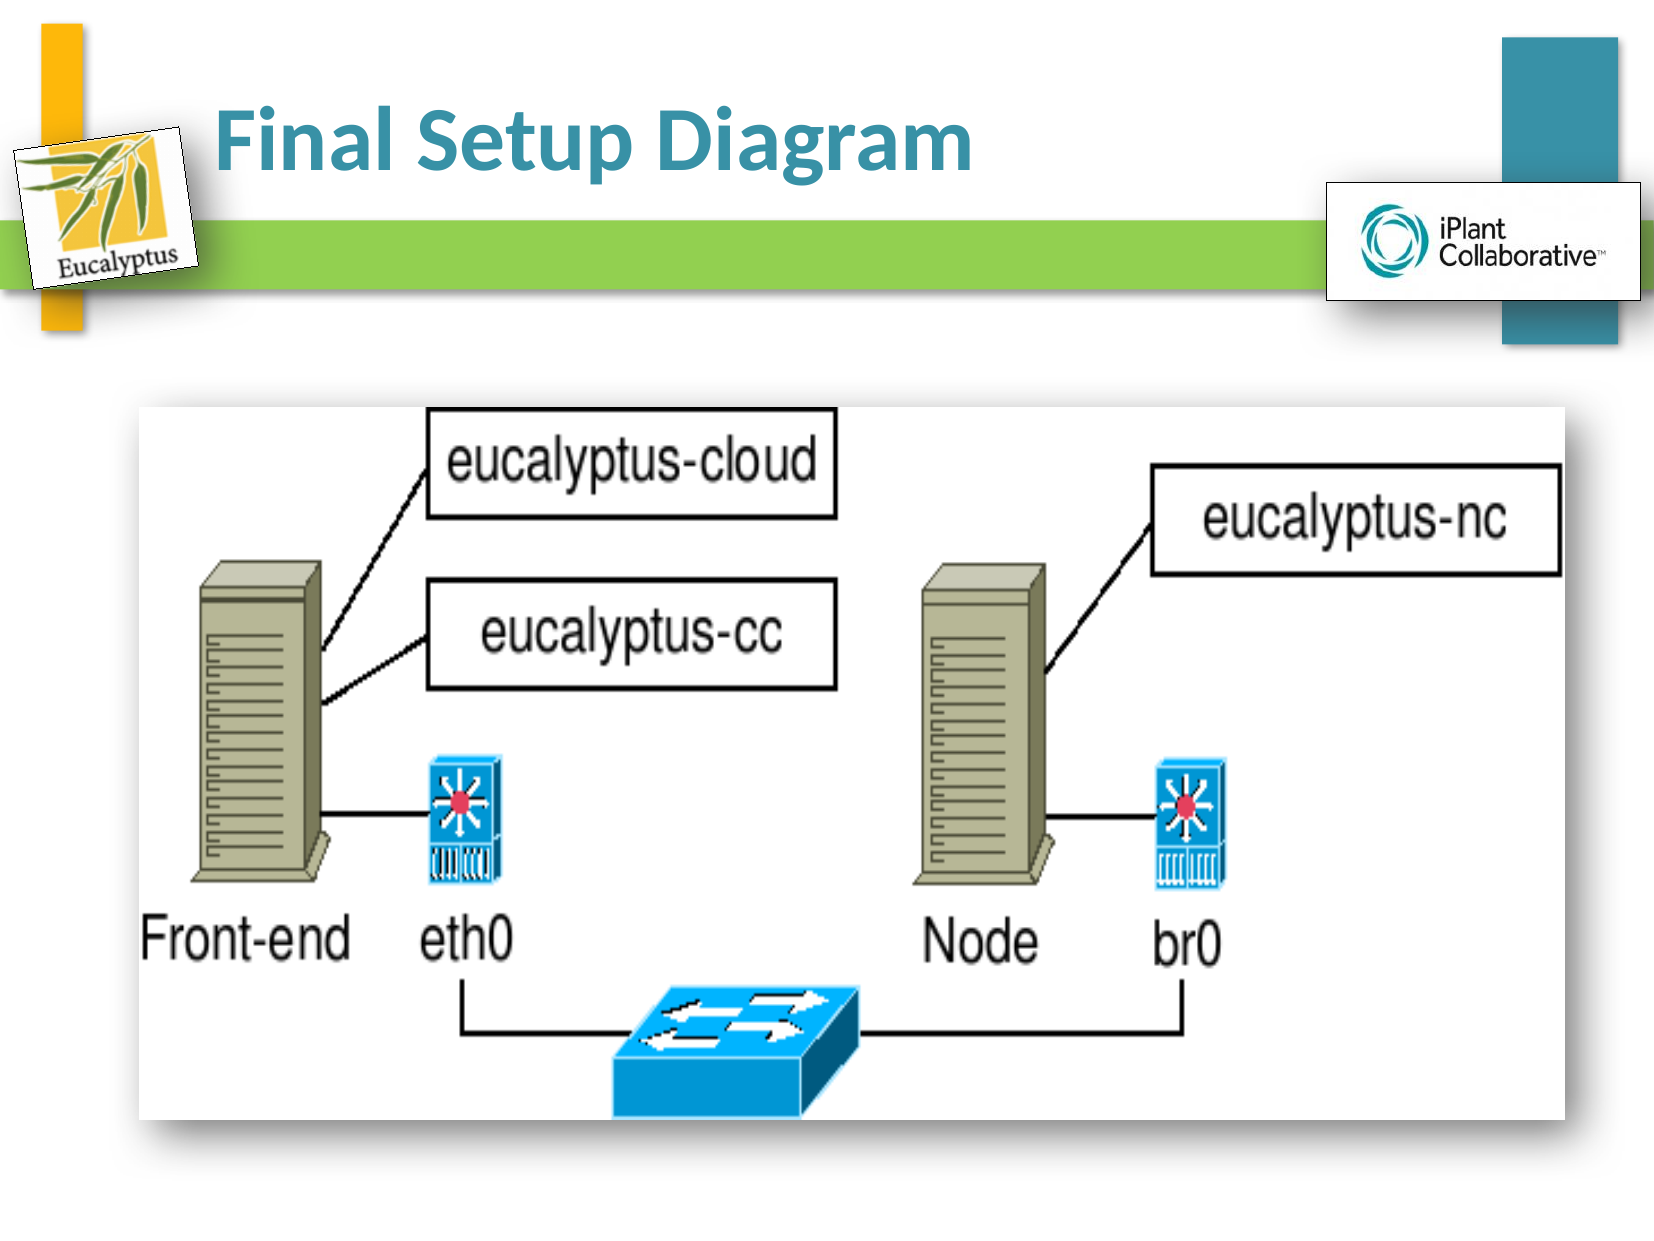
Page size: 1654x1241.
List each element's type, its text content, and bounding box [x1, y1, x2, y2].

title Final Setup Diagram [197, 70, 1290, 216]
picture [138, 407, 1565, 1121]
picture [1327, 183, 1640, 300]
picture [14, 128, 198, 289]
